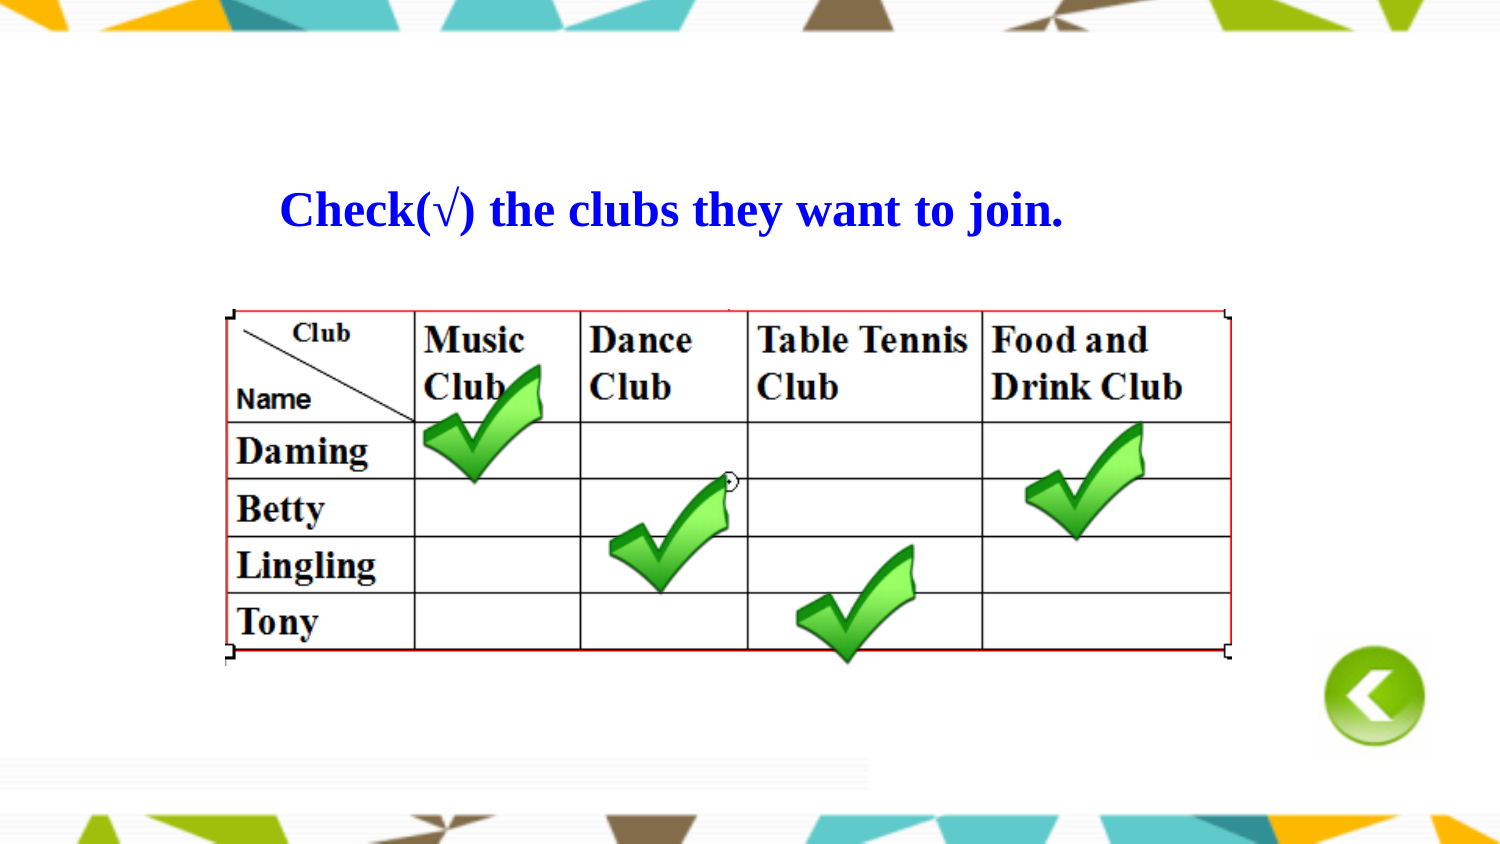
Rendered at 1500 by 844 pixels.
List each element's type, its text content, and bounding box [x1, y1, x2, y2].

text_box Check(√) the clubs they want to join. [268, 170, 1232, 242]
picture [0, 0, 1500, 844]
